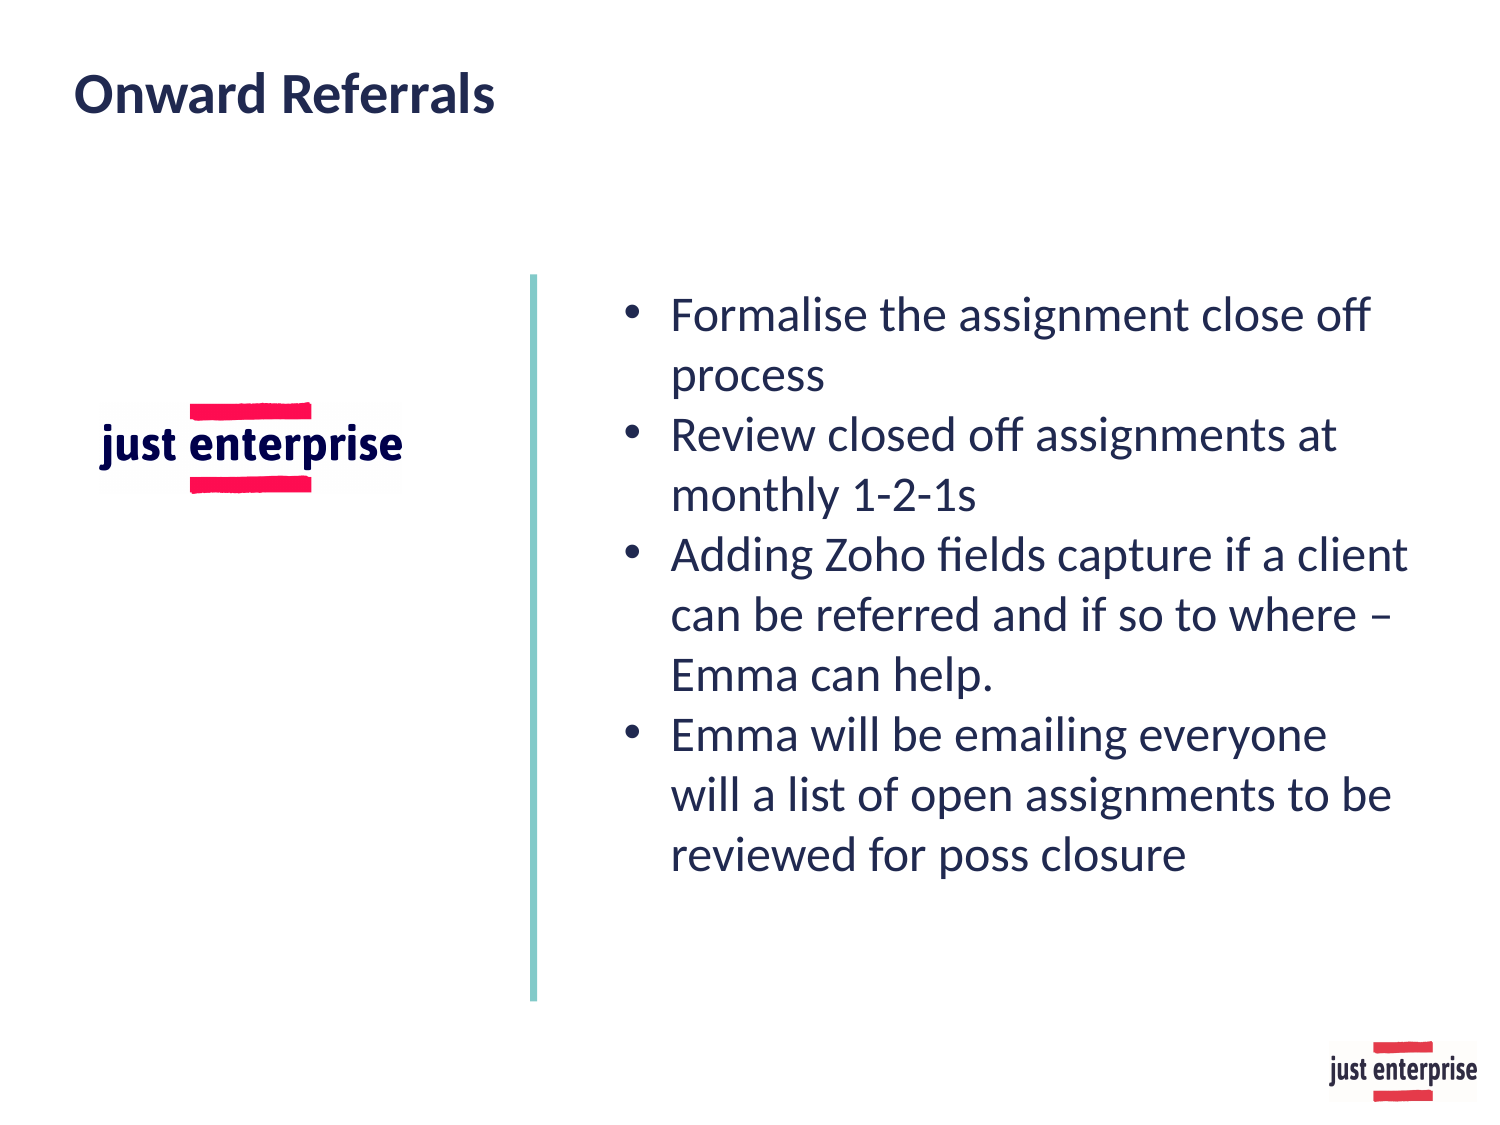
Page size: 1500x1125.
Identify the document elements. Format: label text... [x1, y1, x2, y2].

picture [1329, 1041, 1477, 1102]
text_box Formalise the assignment close off process Review closed off assignments at monthly 1-2-1s Adding Zoho fields capture if a client can be referred and if so to where – Emma can help. Emma will be emailing everyone will a list of open assignments to be reviewed for poss closure [608, 274, 1424, 1009]
text_box Onward Referrals [59, 56, 1185, 199]
picture [99, 402, 402, 494]
